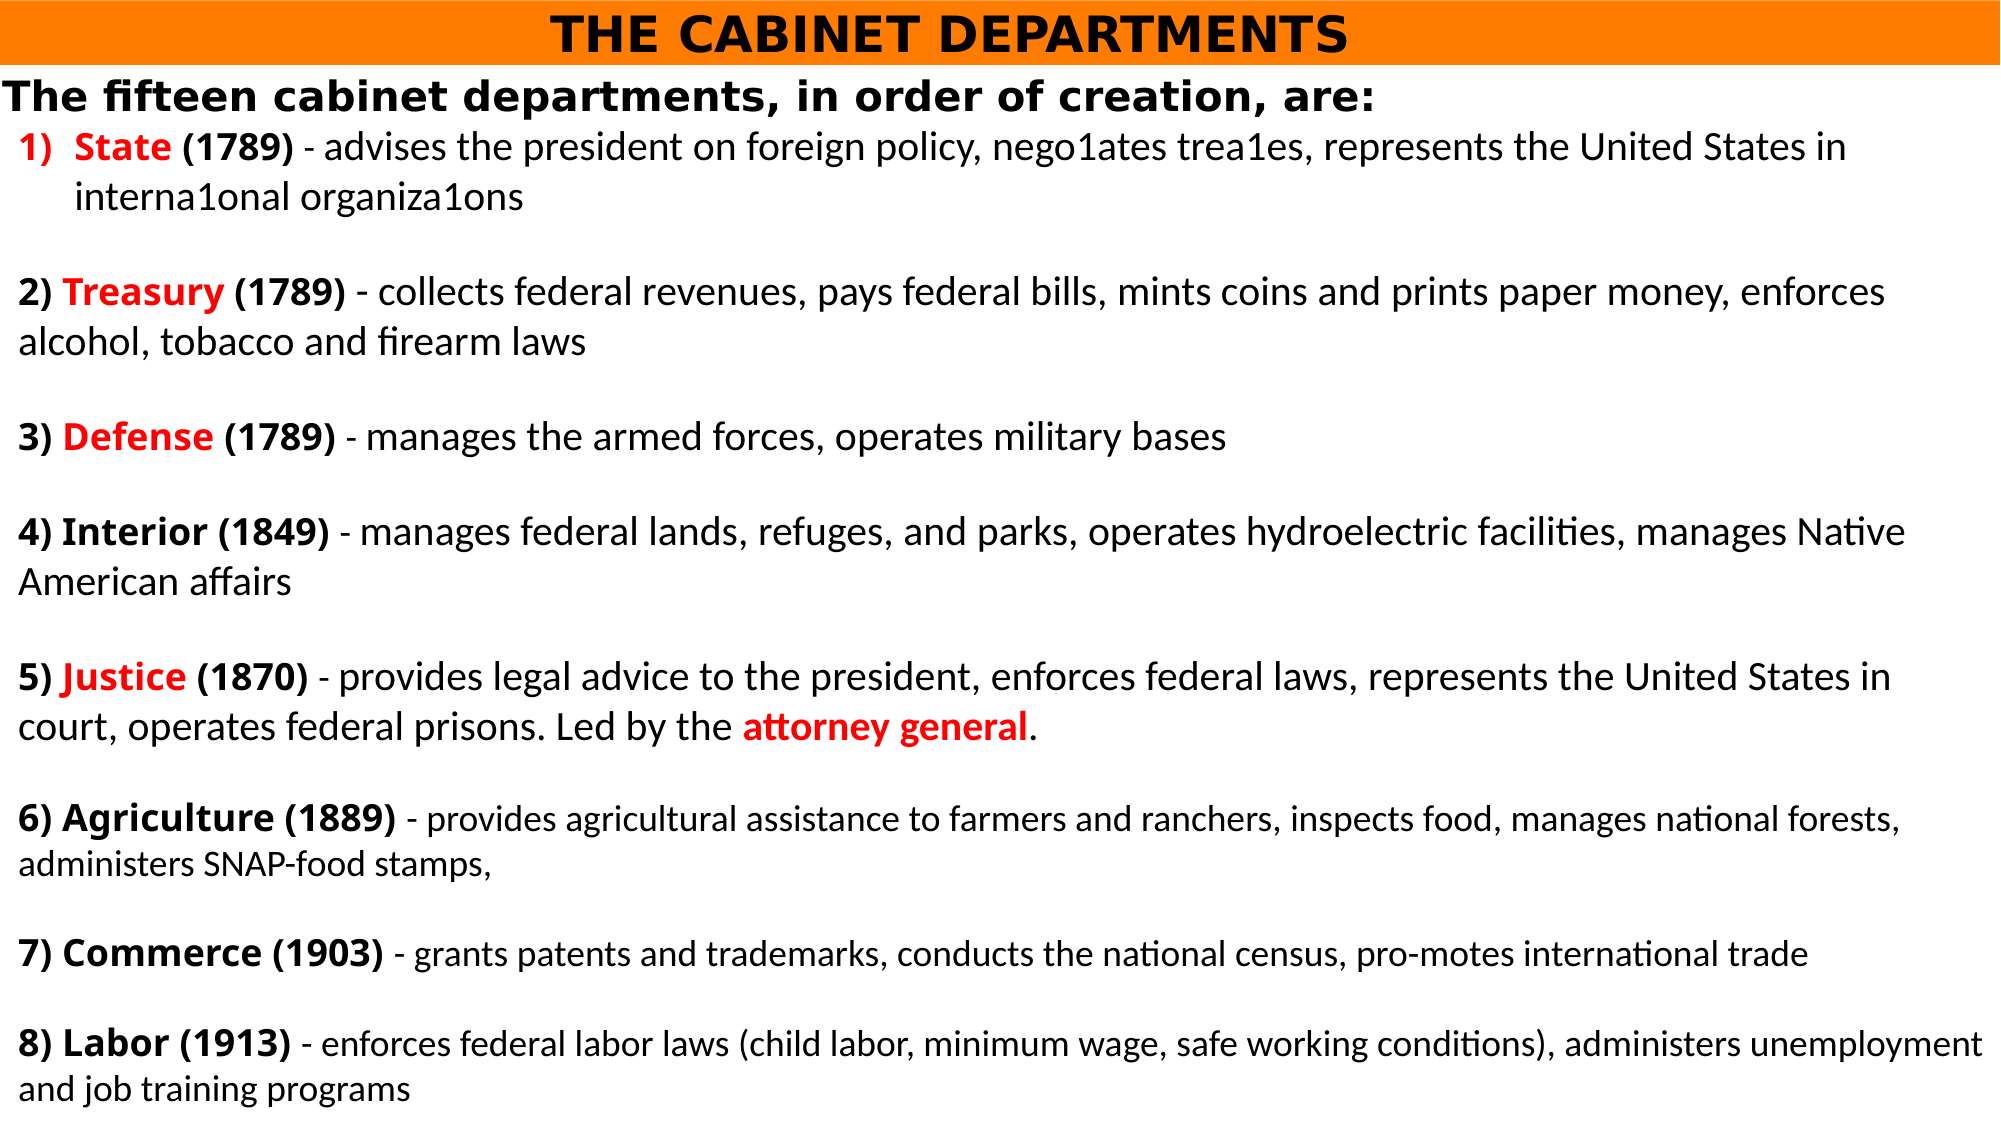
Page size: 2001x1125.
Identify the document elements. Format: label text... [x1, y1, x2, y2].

text_box The ﬁfteen cabinet departments, in order of creation, are: [0, 67, 1734, 120]
text_box State (1789) - advises the president on foreign policy, nego1ates trea1es, represents the United States in interna1onal organiza1ons 2) Treasury (1789) - collects federal revenues, pays federal bills, mints coins and prints paper money, enforces alcohol, tobacco and firearm laws 3) Defense (1789) - manages the armed forces, operates military bases 4) Interior (1849) - manages federal lands, refuges, and parks, operates hydroelectric facilities, manages Native American affairs 5) Justice (1870) - provides legal advice to the president, enforces federal laws, represents the United States in court, operates federal prisons. Led by the attorney general. 6) Agriculture (1889) - provides agricultural assistance to farmers and ranchers, inspects food, manages national forests, administers SNAP-food stamps, 7) Commerce (1903) - grants patents and trademarks, conducts the national census, pro-motes international trade 8) Labor (1913) - enforces federal labor laws (child labor, minimum wage, safe working conditions), administers unemployment and job training programs [3, 111, 2000, 1117]
title THE CABINET DEPARTMENTS [305, 0, 1594, 67]
text_box [0, 0, 305, 65]
text_box [1594, 0, 2000, 65]
